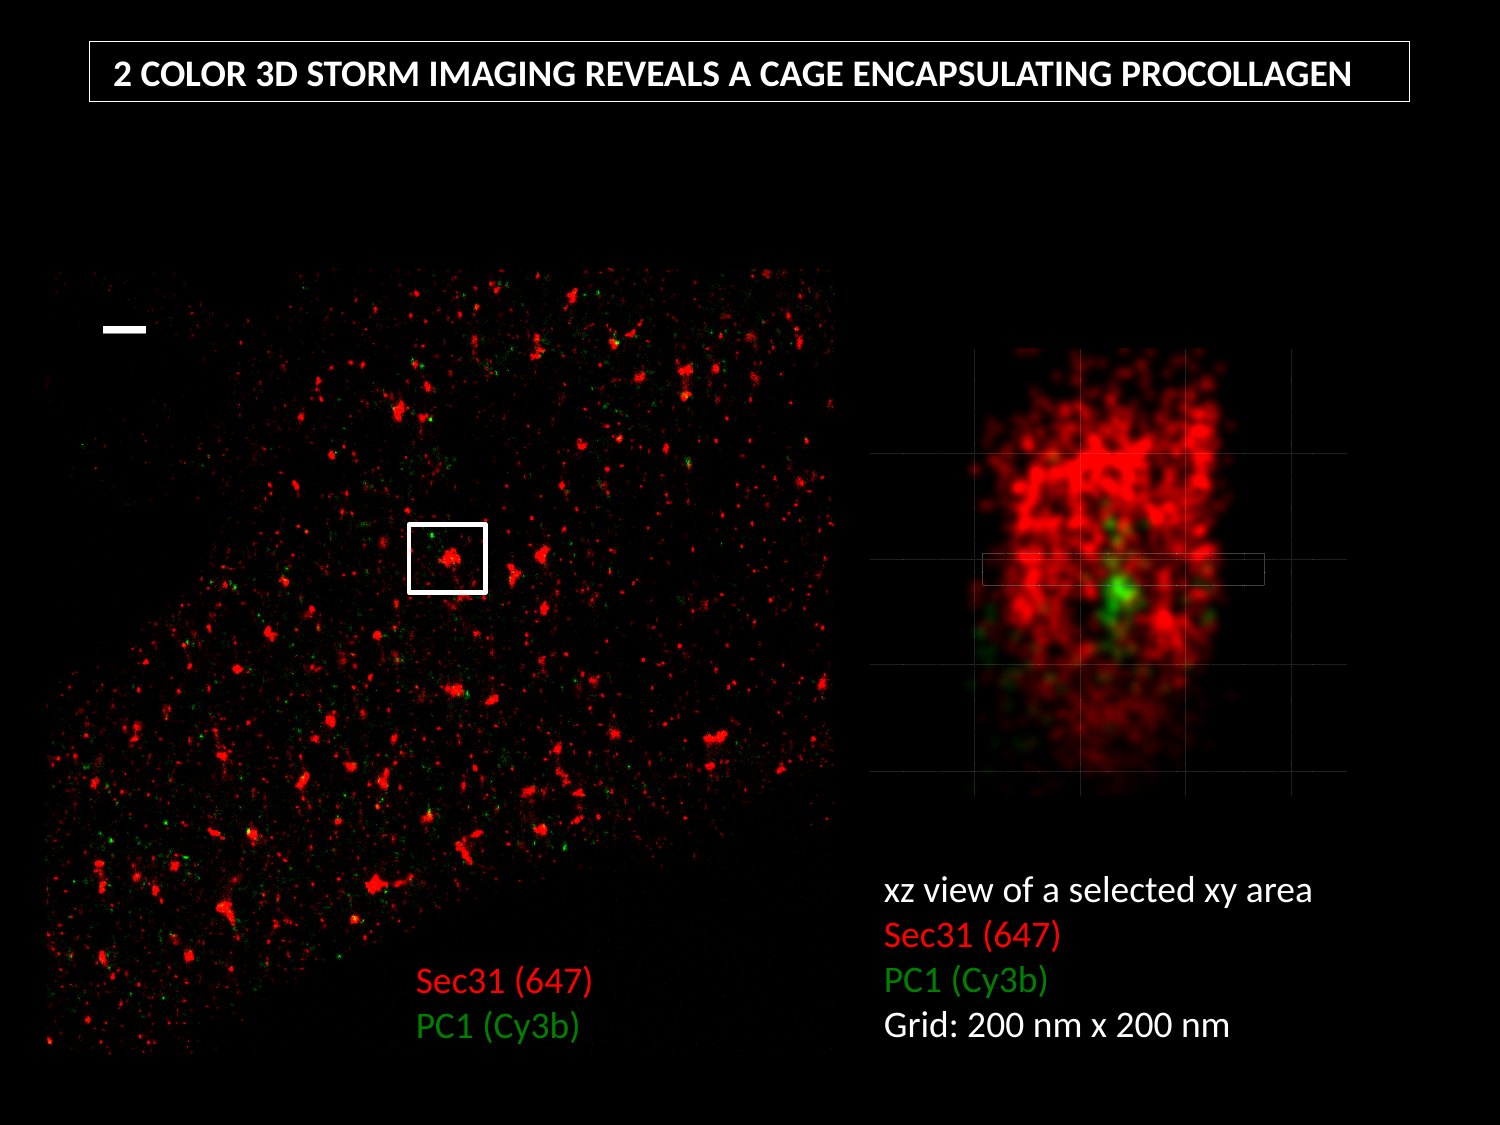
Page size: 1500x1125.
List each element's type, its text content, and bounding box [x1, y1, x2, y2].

text_box xz view of a selected xy area Sec31 (647) PC1 (Cy3b) Grid: 200 nm x 200 nm [869, 857, 1333, 1053]
picture [868, 348, 1347, 796]
picture [21, 245, 835, 1055]
text_box 2 COLOR 3D STORM IMAGING REVEALS A CAGE ENCAPSULATING PROCOLLAGEN [89, 41, 1410, 102]
